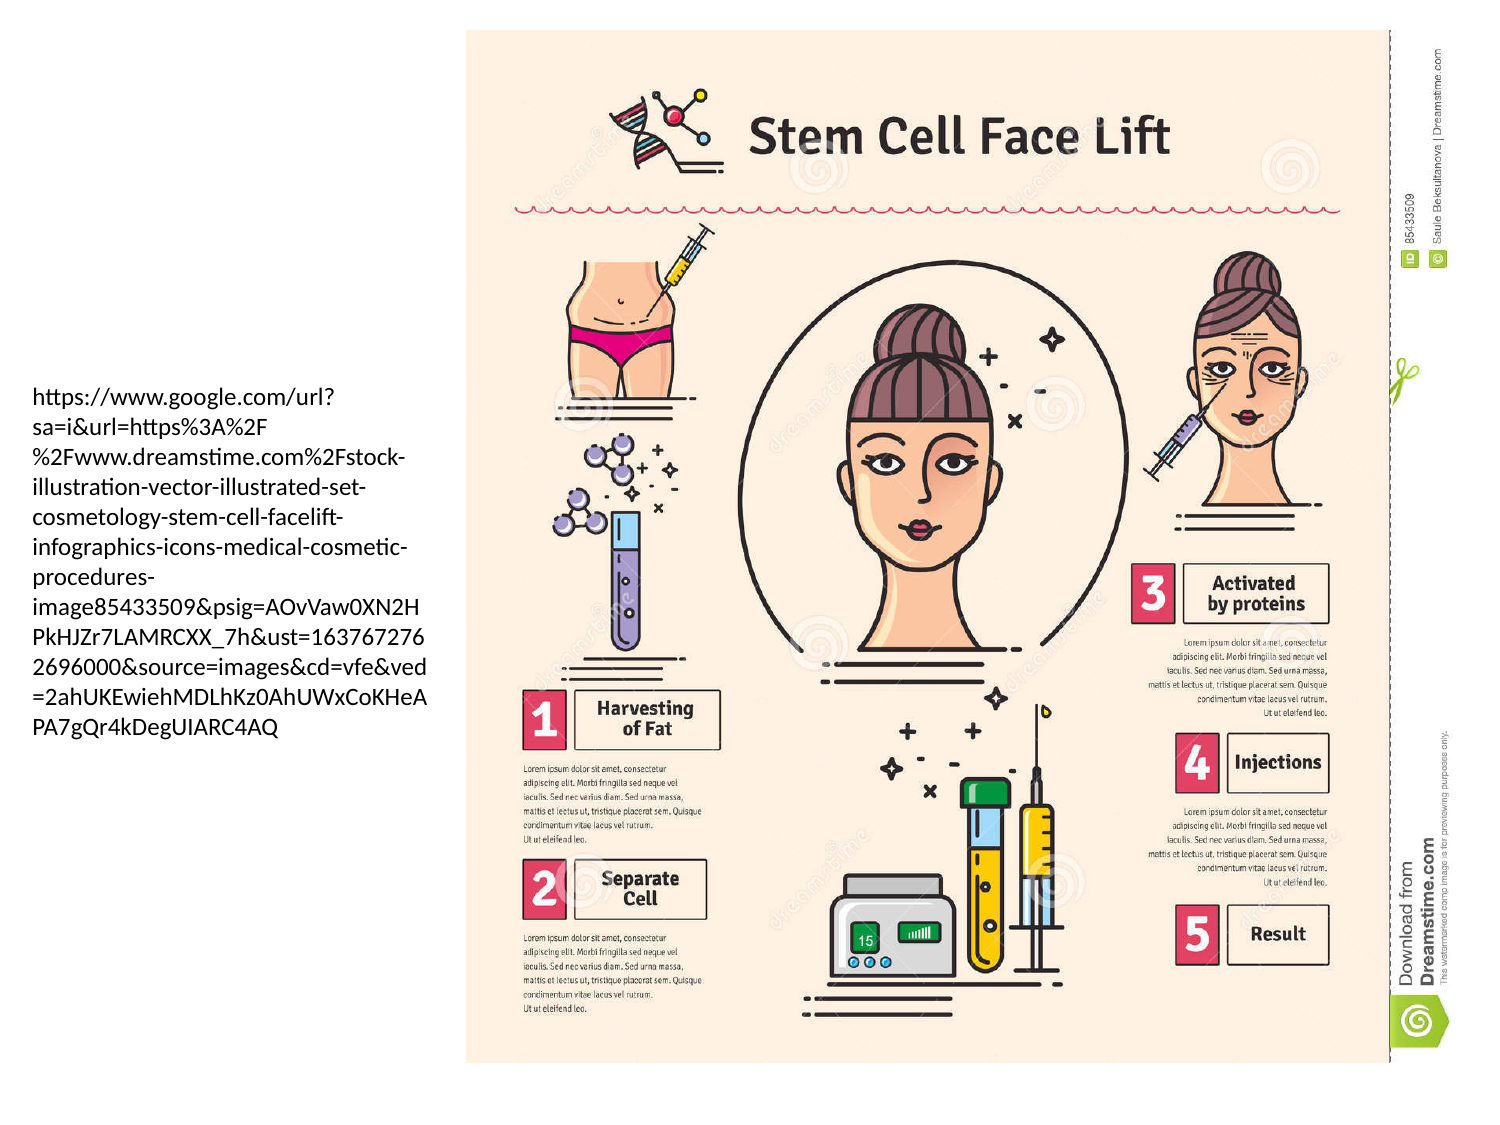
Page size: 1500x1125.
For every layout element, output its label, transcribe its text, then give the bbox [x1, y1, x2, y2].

picture [466, 30, 1459, 1064]
text_box https://www.google.com/url?sa=i&url=https%3A%2F%2Fwww.dreamstime.com%2Fstock-illustration-vector-illustrated-set-cosmetology-stem-cell-facelift-infographics-icons-medical-cosmetic-procedures-image85433509&psig=AOvVaw0XN2HPkHJZr7LAMRCXX_7h&ust=1637672762696000&source=images&cd=vfe&ved=2ahUKEwiehMDLhKz0AhUWxCoKHeAPA7gQr4kDegUIARC4AQ [17, 373, 443, 748]
